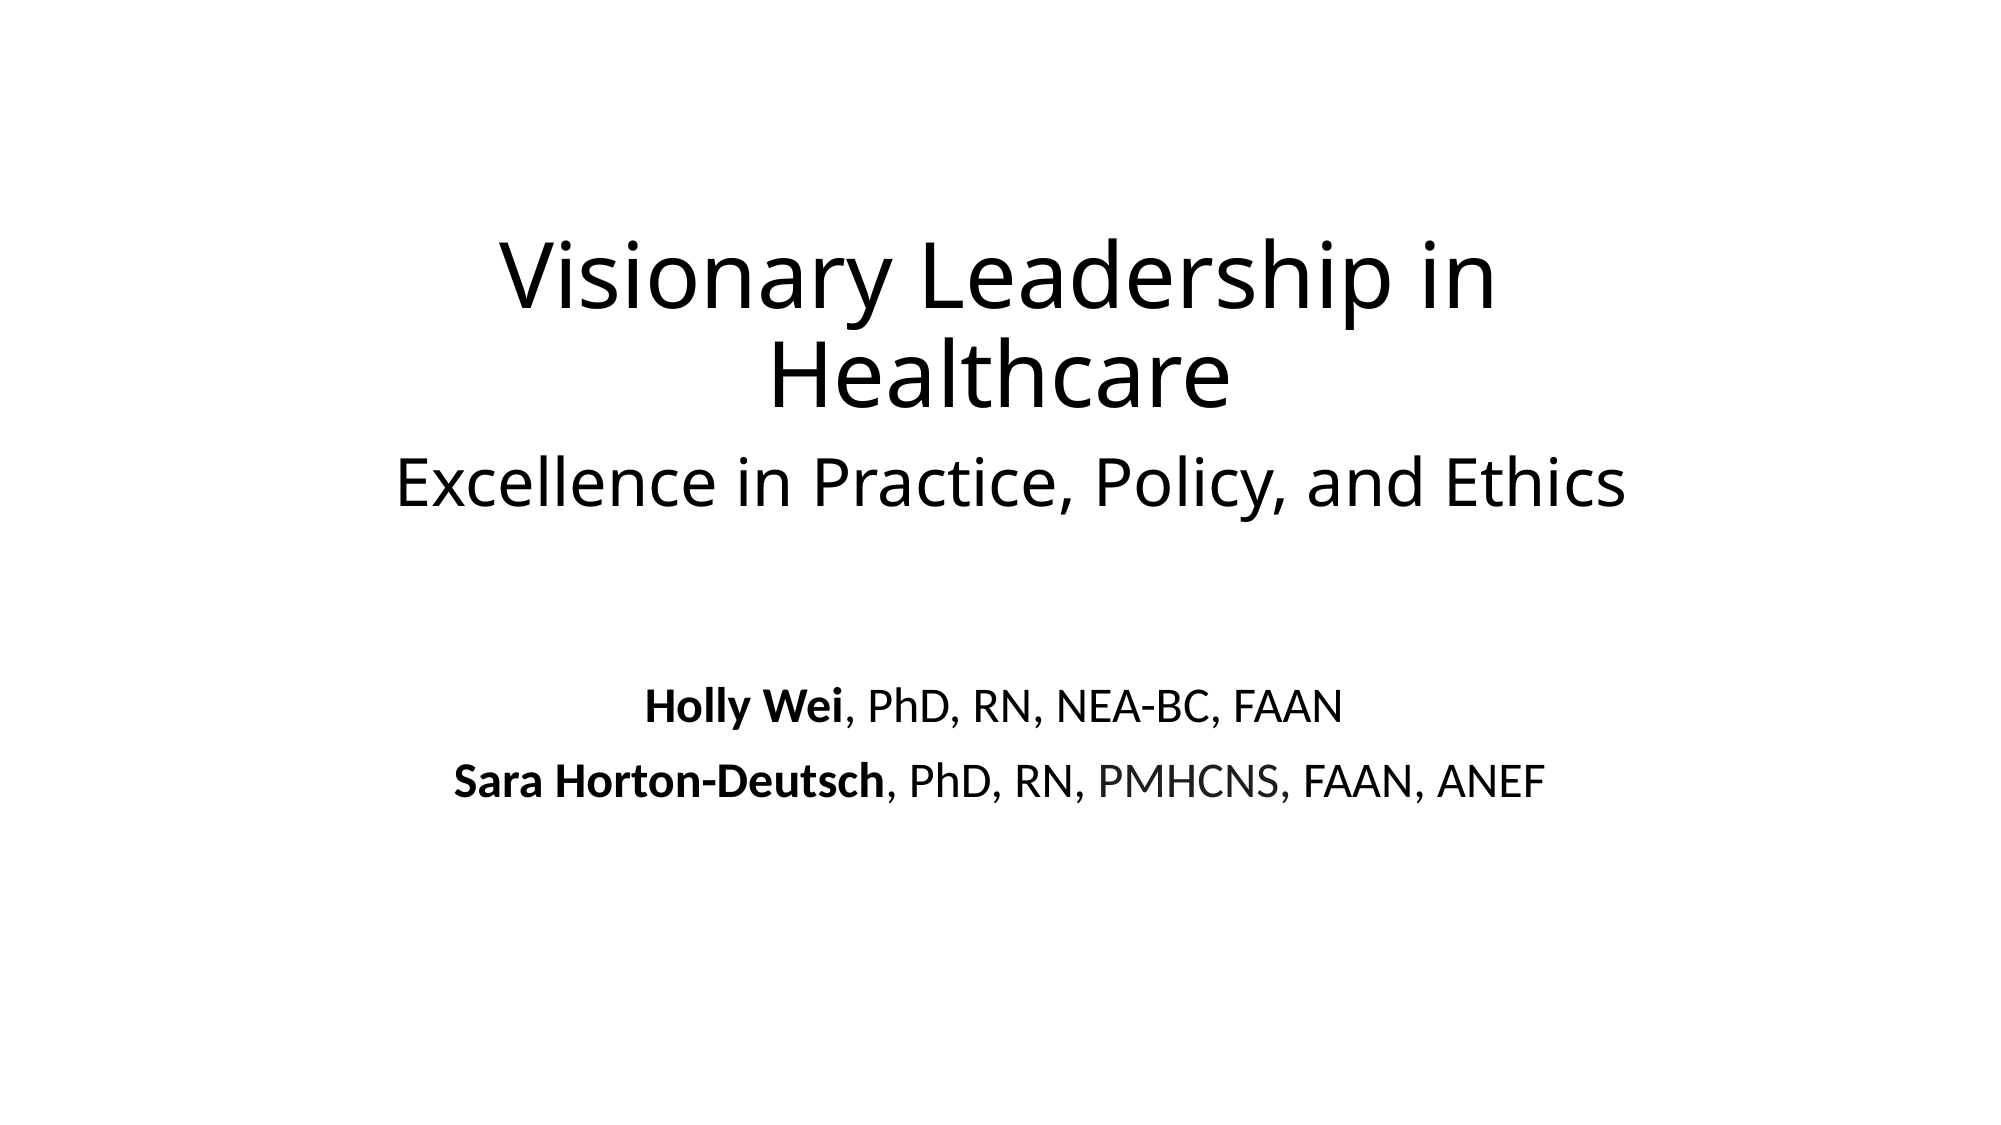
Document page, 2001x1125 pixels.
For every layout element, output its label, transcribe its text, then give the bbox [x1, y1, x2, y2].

subtitle Holly Wei, PhD, RN, NEA-BC, FAAN Sara Horton-Deutsch, PhD, RN, PMHCNS, FAAN, ANEF [249, 590, 1750, 863]
title Visionary Leadership in Healthcare Excellence in Practice, Policy, and Ethics [249, 184, 1750, 535]
